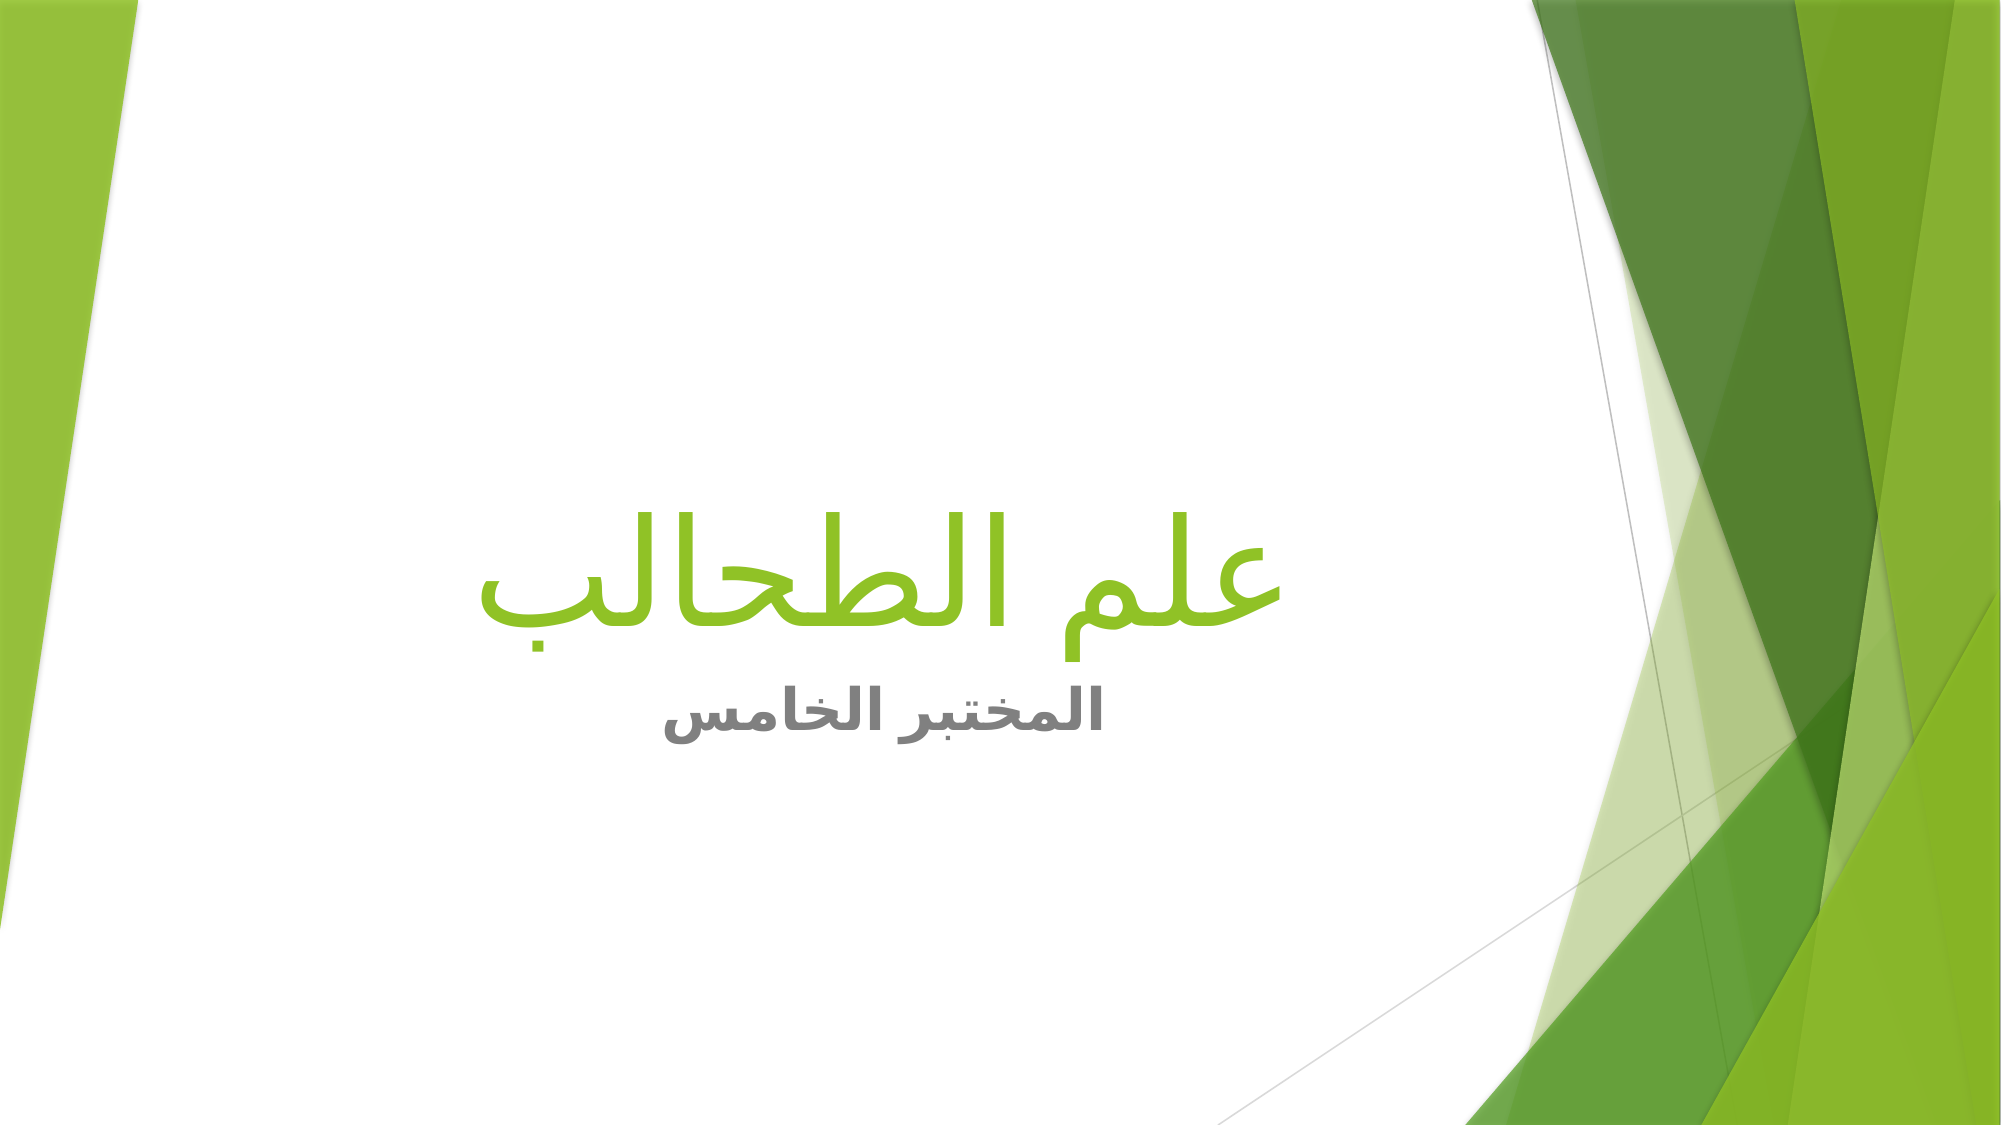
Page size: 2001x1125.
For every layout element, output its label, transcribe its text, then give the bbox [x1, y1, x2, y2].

subtitle المختبر الخامس [247, 664, 1522, 845]
title علم الطحالب [247, 394, 1522, 664]
